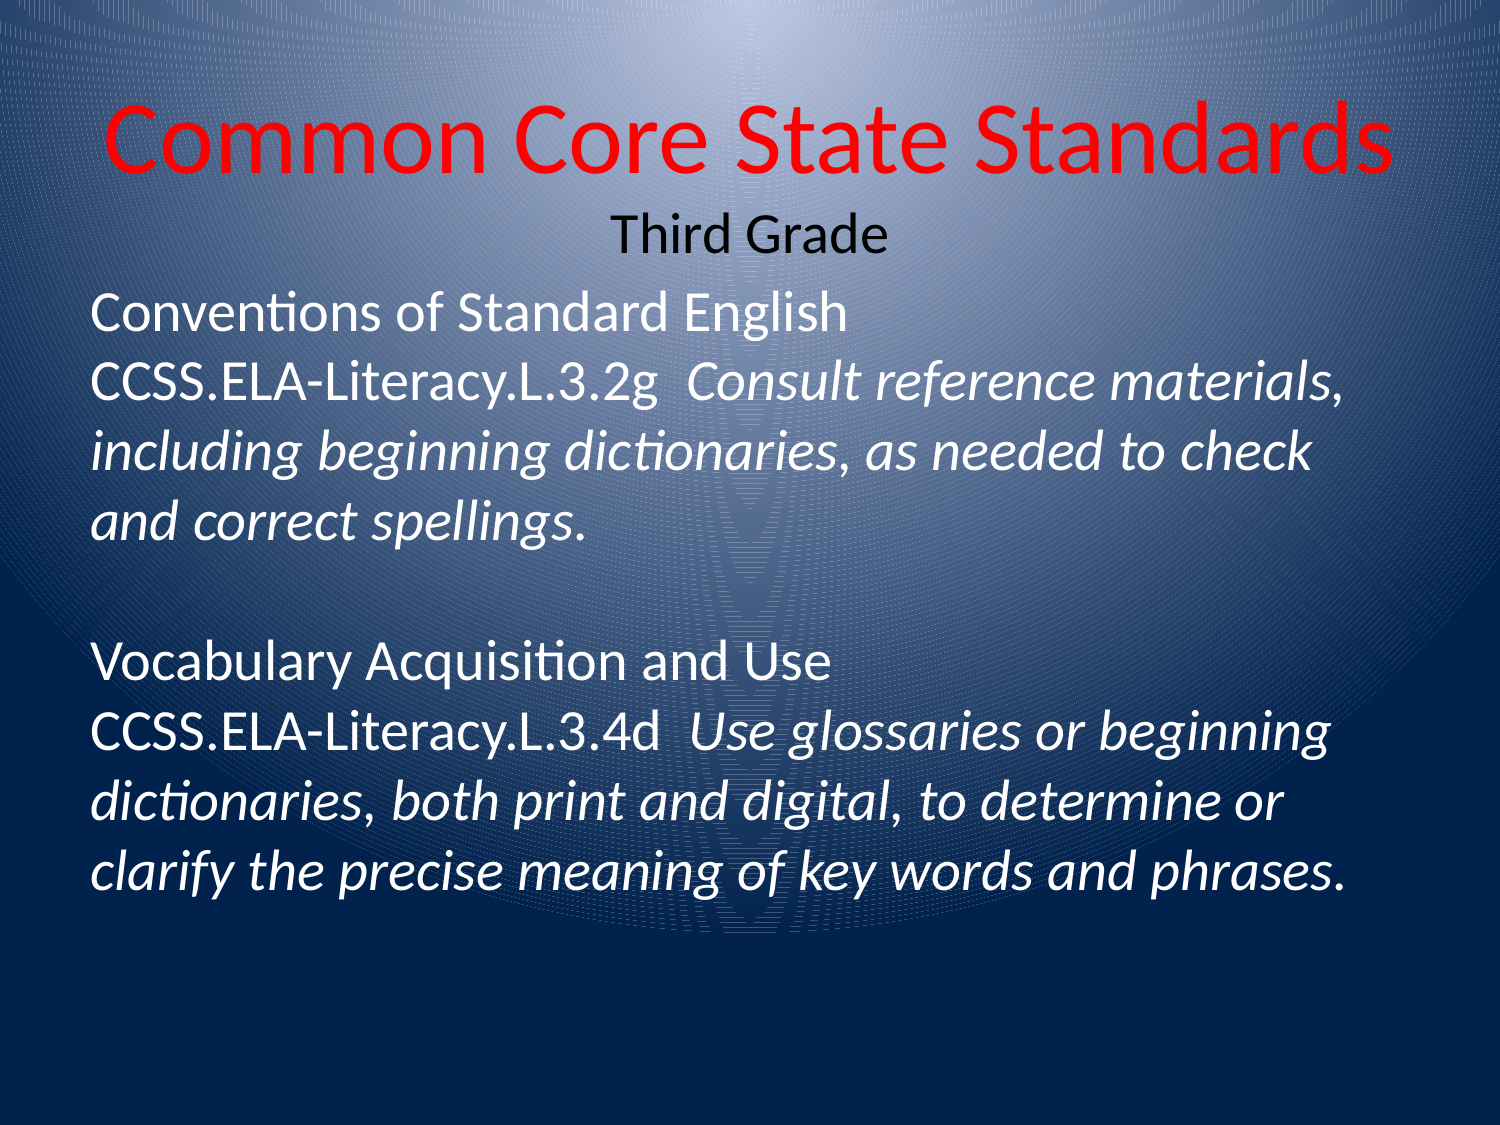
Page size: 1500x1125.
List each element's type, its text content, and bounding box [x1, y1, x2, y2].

title Conventions of Standard English CCSS.ELA-Literacy.L.3.2g Consult reference materials, including beginning dictionaries, as needed to check and correct spellings. Vocabulary Acquisition and Use CCSS.ELA-Literacy.L.3.4d Use glossaries or beginning dictionaries, both print and digital, to determine or clarify the precise meaning of key words and phrases. [75, 273, 1425, 938]
text_box Common Core State Standards Third Grade [0, 62, 1500, 273]
